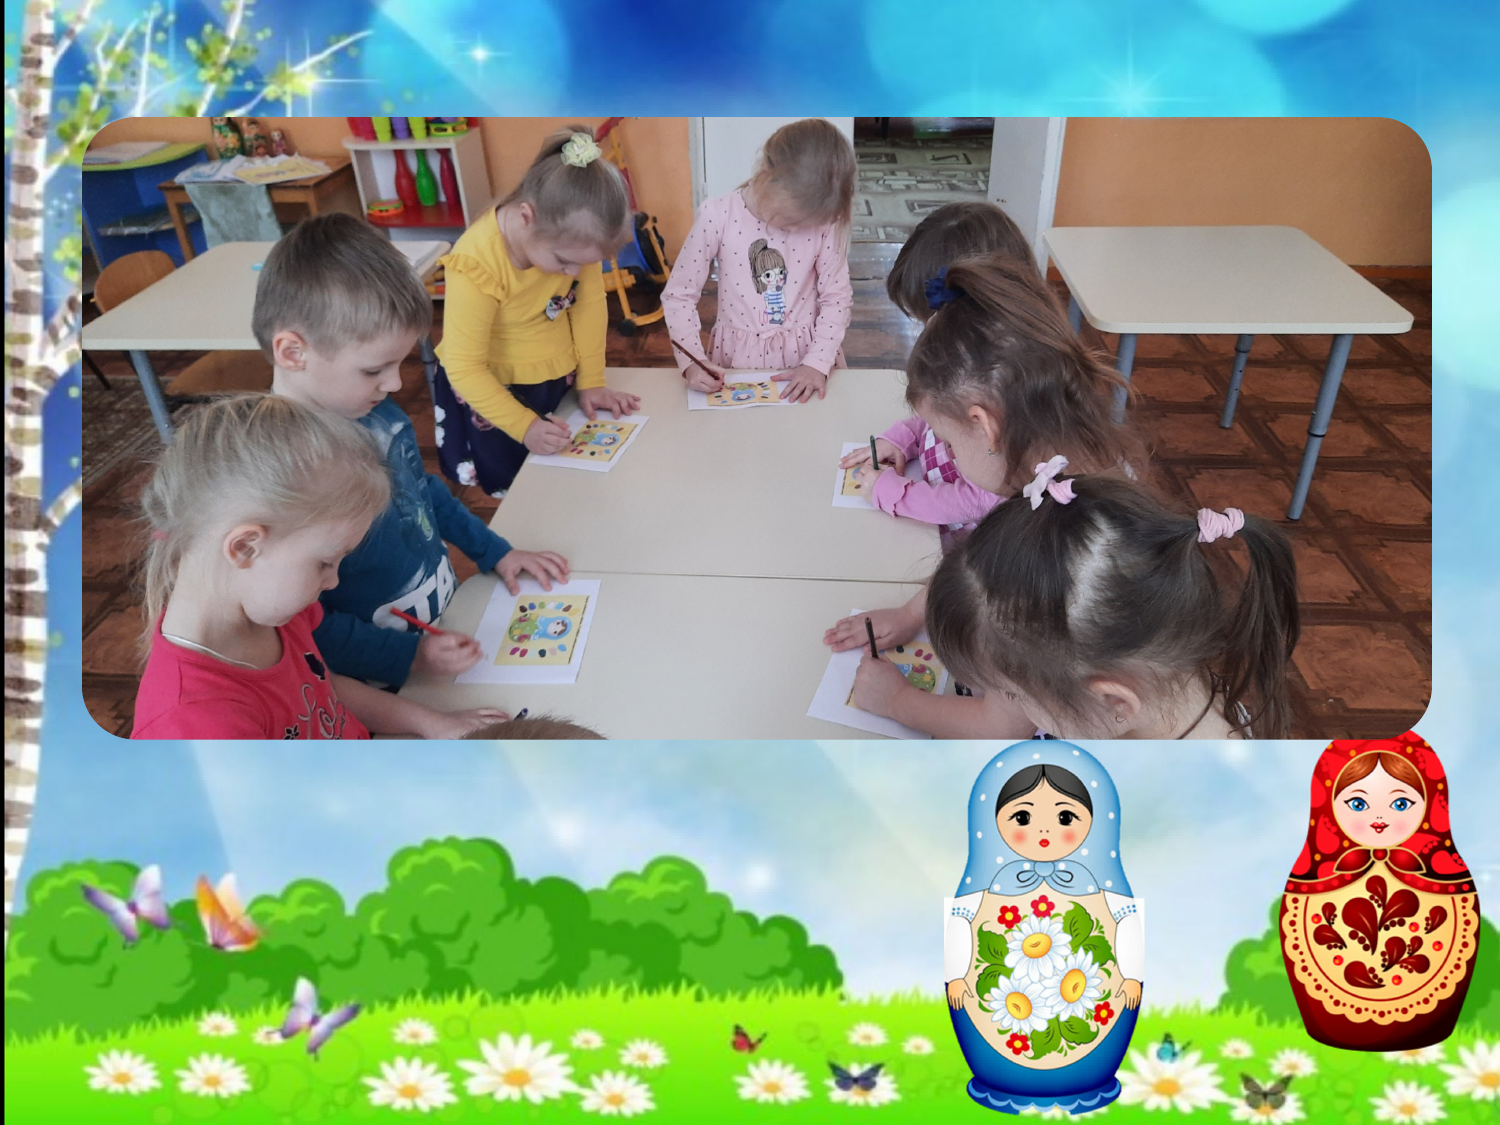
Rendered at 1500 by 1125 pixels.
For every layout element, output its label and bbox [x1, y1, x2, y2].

list [81, 116, 1433, 740]
picture [0, 0, 1500, 1125]
